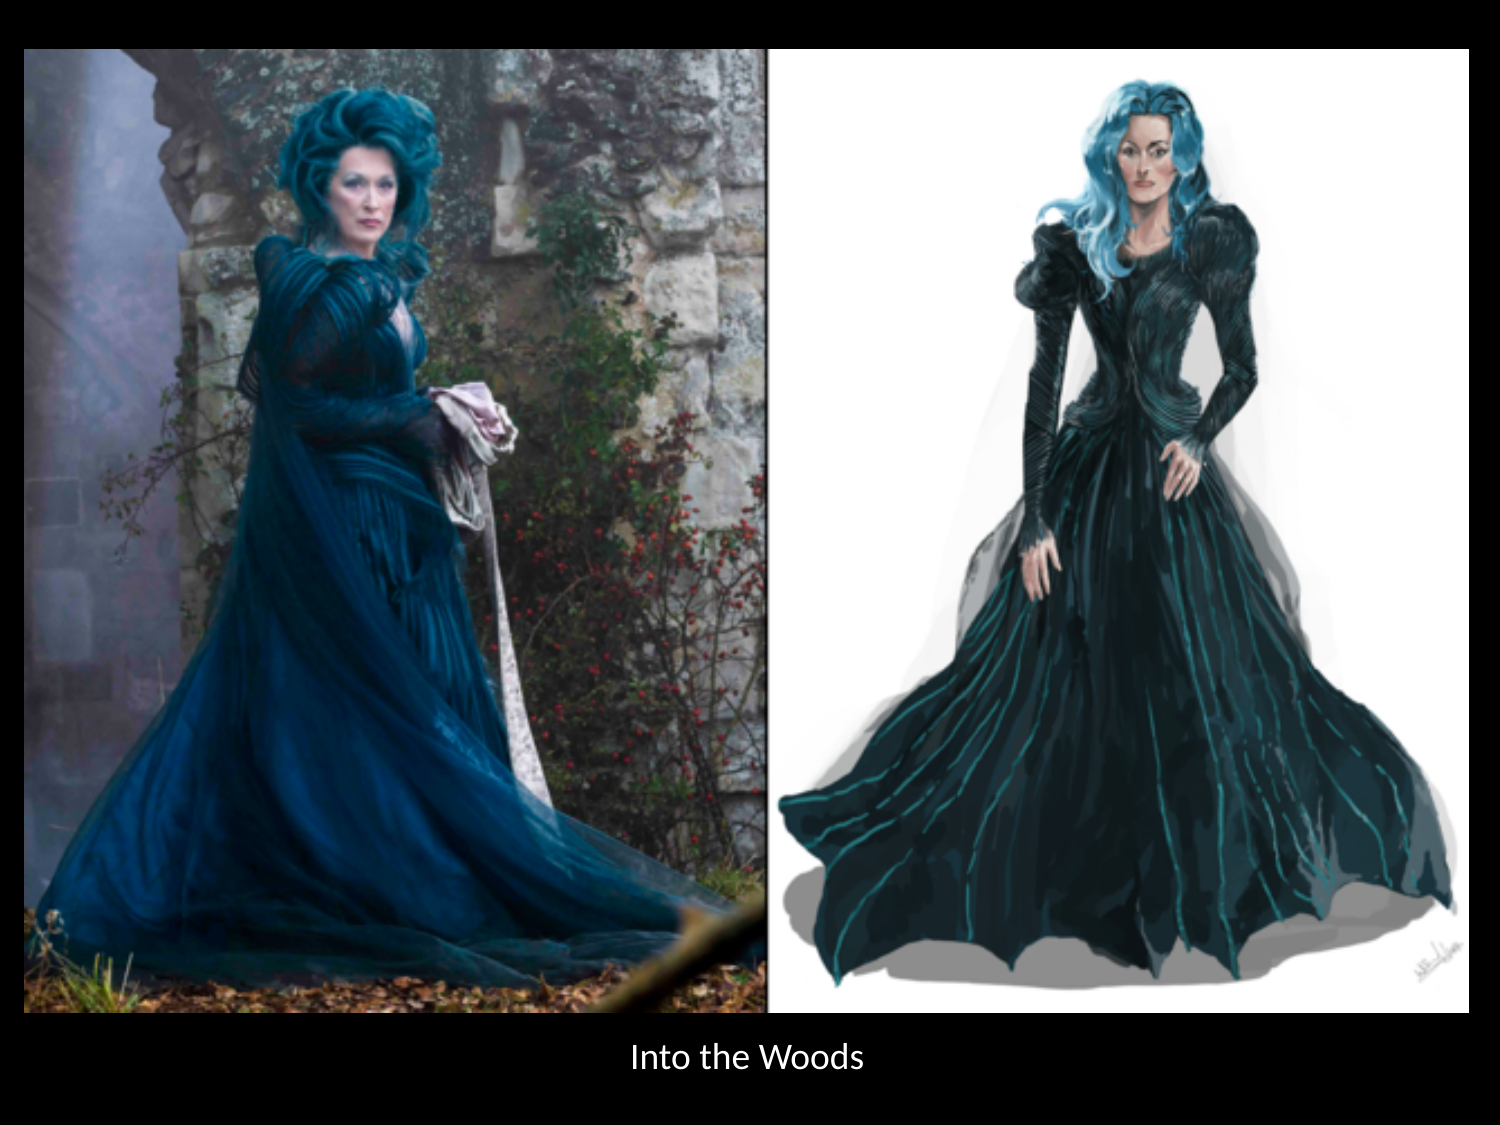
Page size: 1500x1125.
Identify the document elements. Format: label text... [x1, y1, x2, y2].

text_box Into the Woods [615, 1024, 880, 1085]
picture [24, 49, 1469, 1013]
